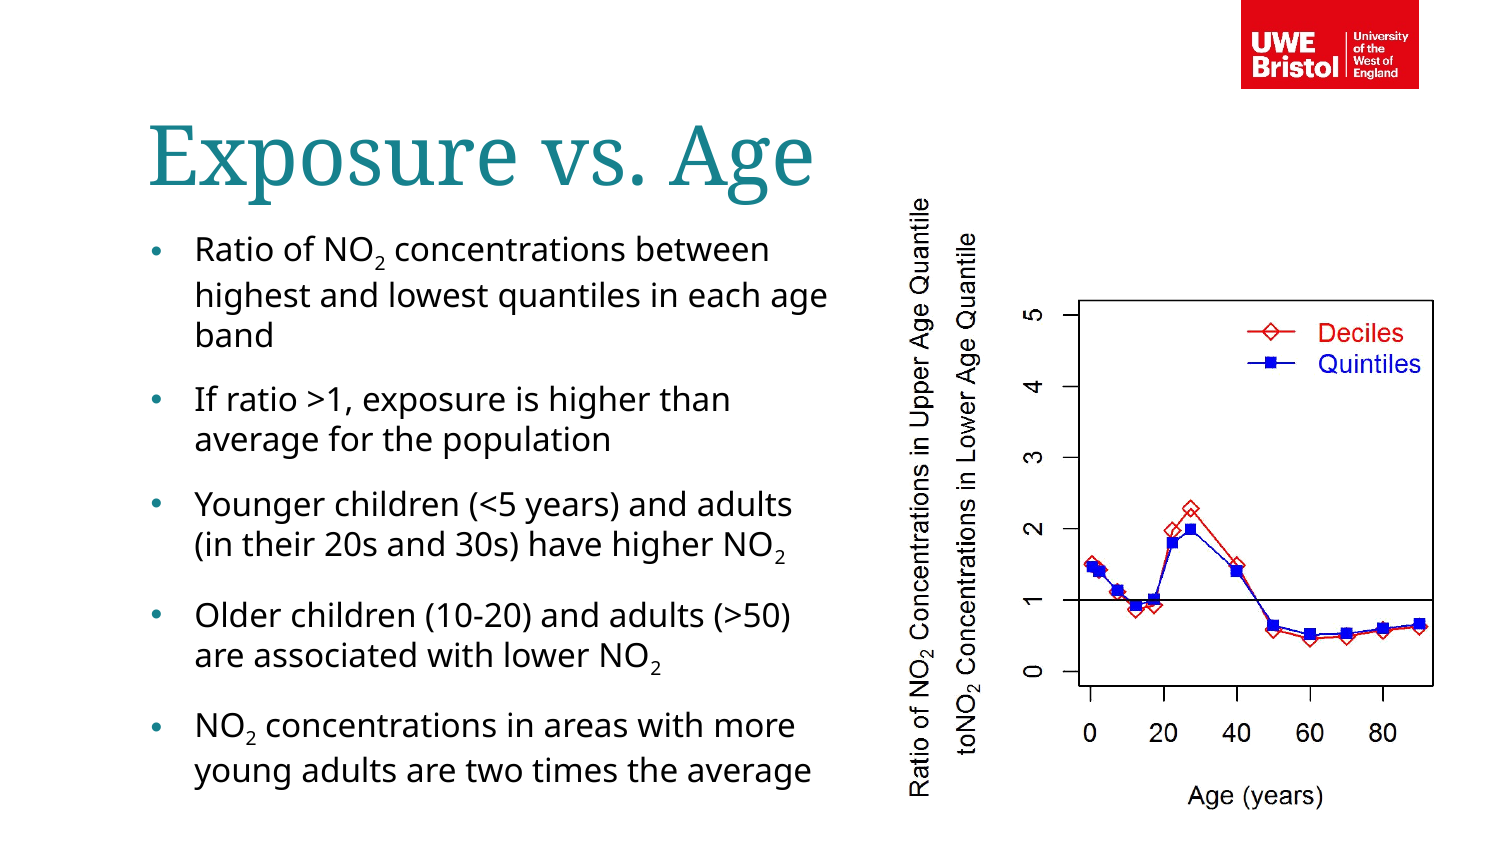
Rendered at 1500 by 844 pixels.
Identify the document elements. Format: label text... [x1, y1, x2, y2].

list Exposure vs. Age [147, 114, 1242, 195]
picture [827, 173, 1498, 844]
picture [1241, 0, 1419, 89]
list Ratio of NO2 concentrations between highest and lowest quantiles in each age band If ratio >1, exposure is higher than average for the population Younger children (<5 years) and adults (in their 20s and 30s) have higher NO2 Older children (10-20) and adults (>50) are associated with lower NO2 NO2 concentrations in areas with more young adults are two times the average [135, 221, 822, 780]
